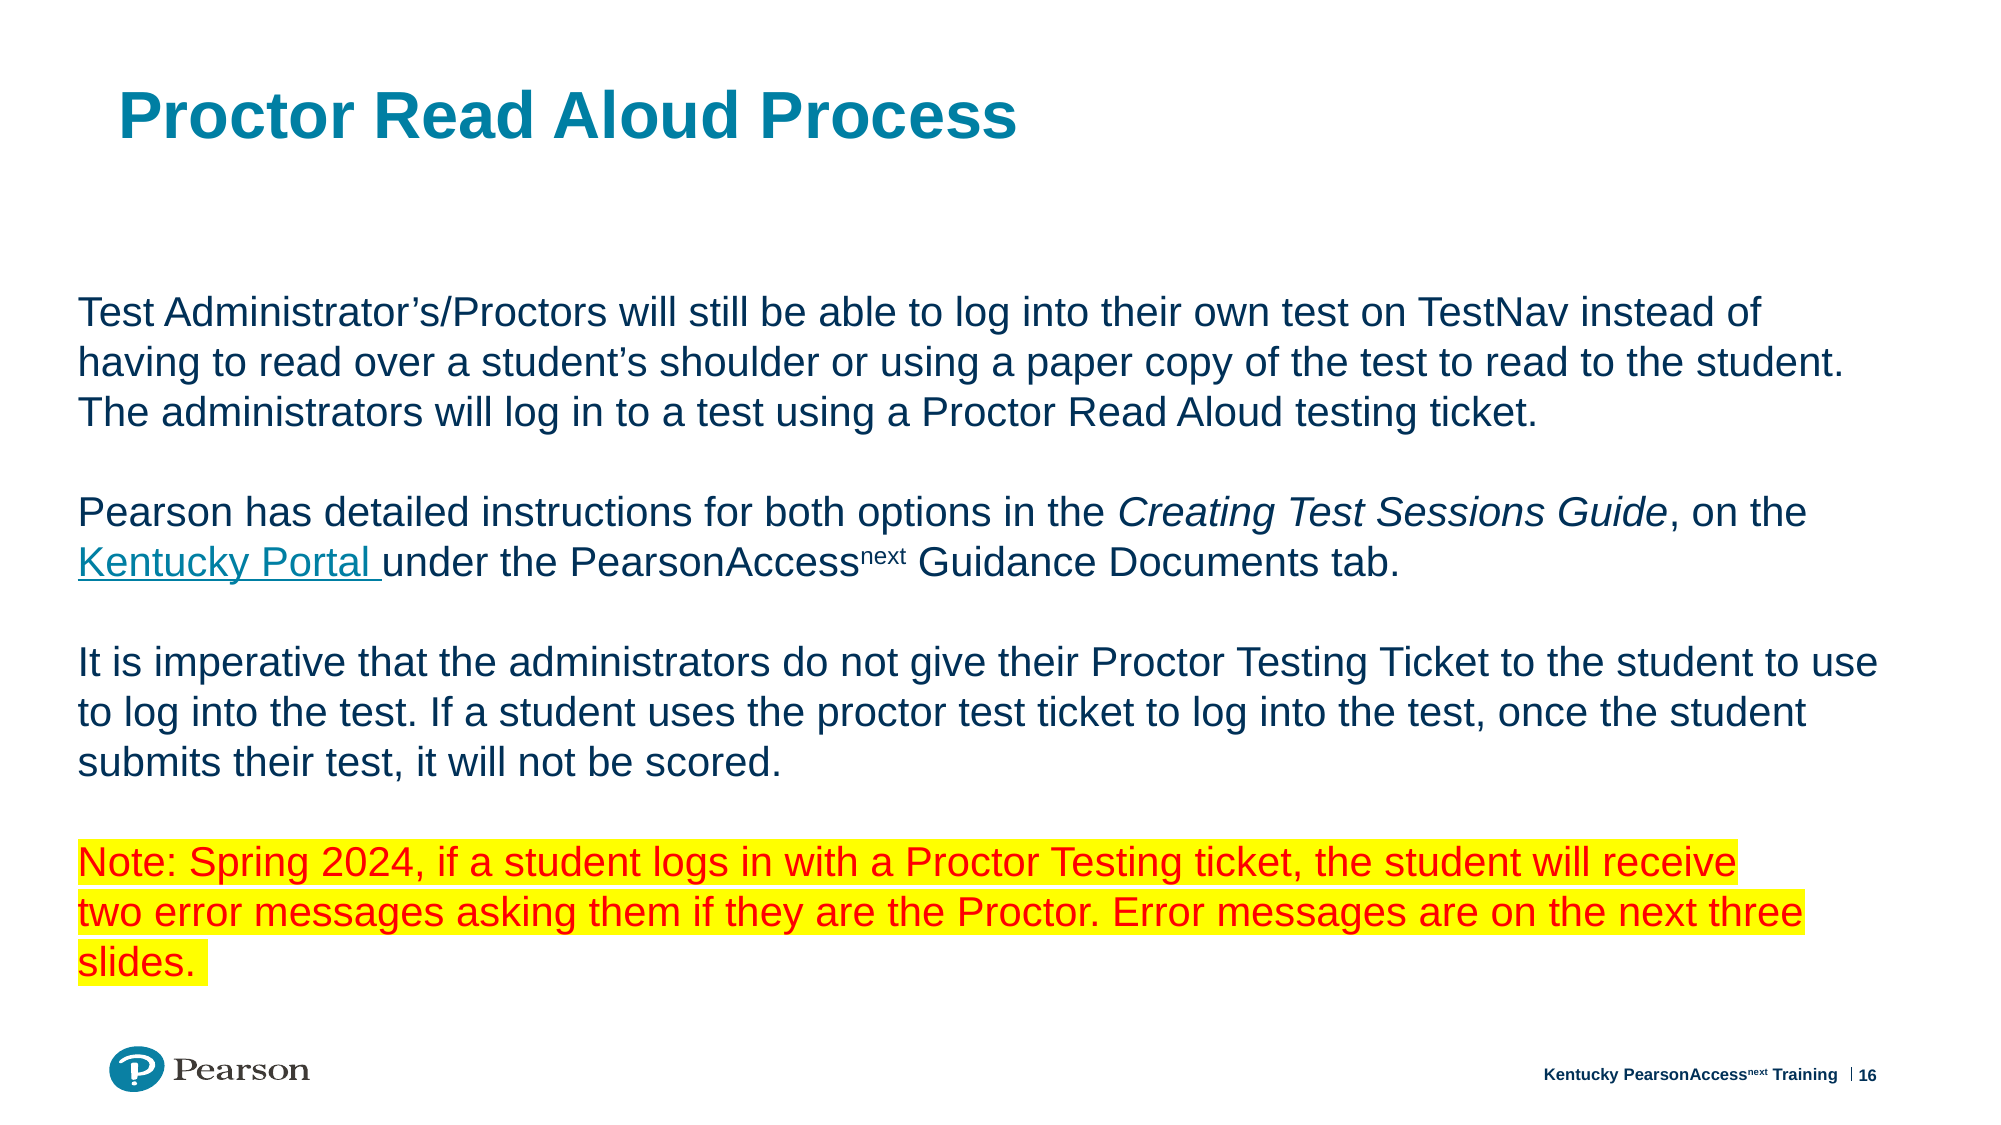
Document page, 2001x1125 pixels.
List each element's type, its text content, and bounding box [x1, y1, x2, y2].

title Proctor Read Aloud Process [118, 68, 1800, 196]
text_box Test Administrator’s/Proctors will still be able to log into their own test on TestNav instead of having to read over a student’s shoulder or using a paper copy of the test to read to the student. The administrators will log in to a test using a Proctor Read Aloud testing ticket. Pearson has detailed instructions for both options in the Creating Test Sessions Guide, on the Kentucky Portal under the PearsonAccessnext Guidance Documents tab. It is imperative that the administrators do not give their Proctor Testing Ticket to the student to use to log into the test. If a student uses the proctor test ticket to log into the test, once the student submits their test, it will not be scored. Note: Spring 2024, if a student logs in with a Proctor Testing ticket, the student will receive two error messages asking them if they are the Proctor. Error messages are on the next three slides. [77, 284, 1889, 1036]
slide_number 16 [1858, 1064, 1954, 1086]
